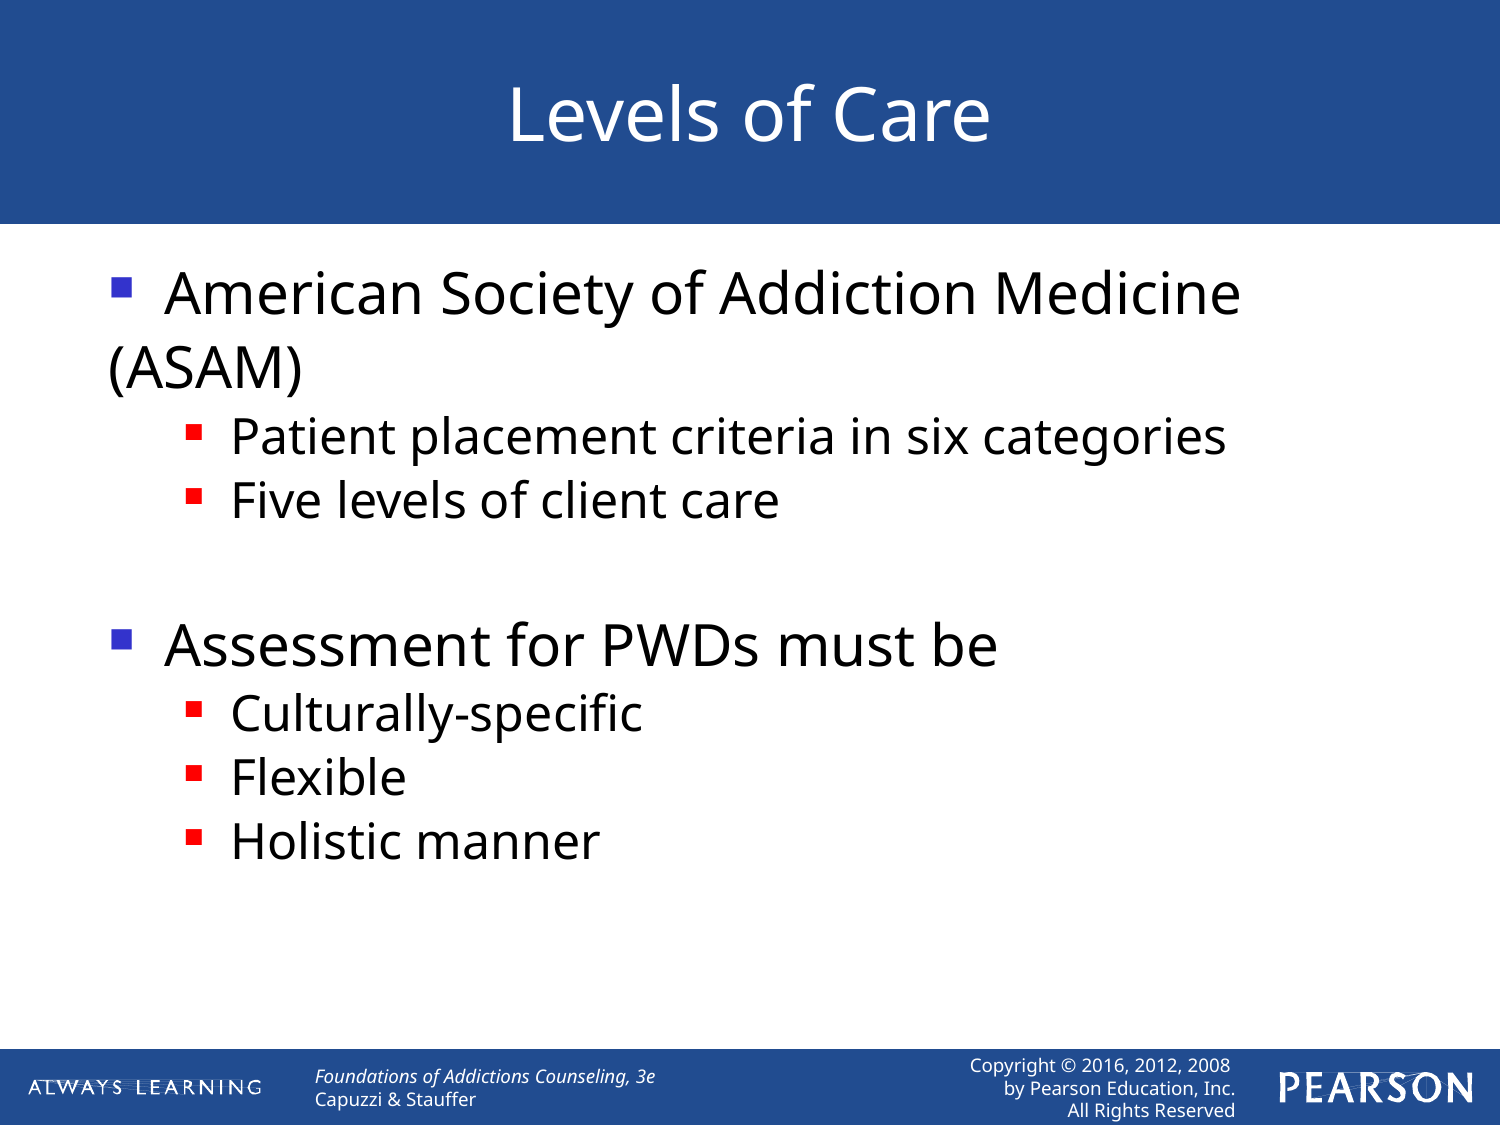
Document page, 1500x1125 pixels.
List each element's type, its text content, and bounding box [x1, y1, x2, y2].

picture [0, 1049, 290, 1125]
text_box [290, 1049, 299, 1125]
picture [1249, 1049, 1500, 1125]
text_box Copyright © 2016, 2012, 2008 by Pearson Education, Inc. All Rights Reserved [737, 1049, 1248, 1125]
text_box American Society of Addiction Medicine (ASAM) Patient placement criteria in six categories Five levels of client care Assessment for PWDs must be Culturally-specific Flexible Holistic manner [93, 256, 1413, 988]
text_box Foundations of Addictions Counseling, 3e Capuzzi & Stauffer [299, 1049, 737, 1125]
title Levels of Care [0, 0, 1500, 224]
